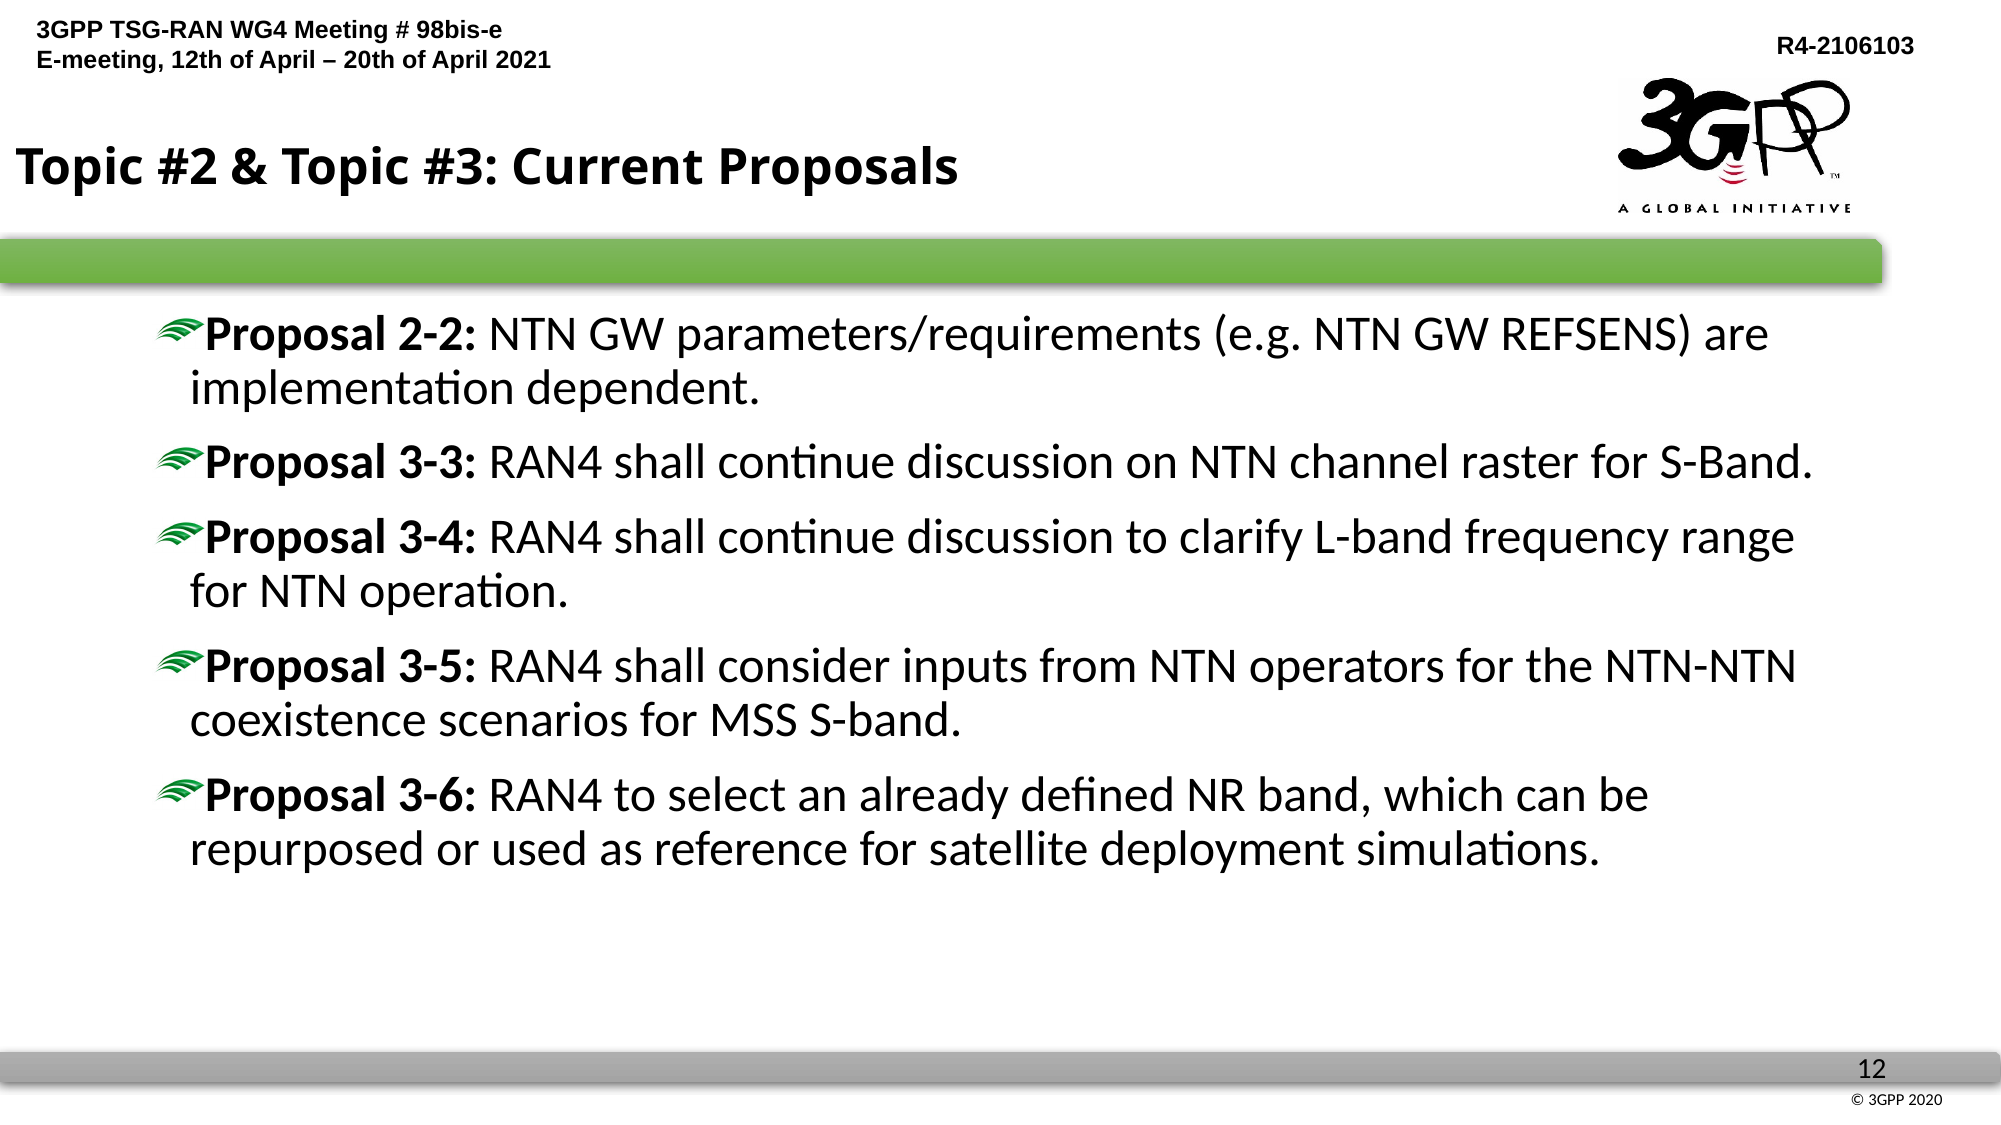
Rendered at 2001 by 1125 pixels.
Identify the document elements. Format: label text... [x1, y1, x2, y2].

picture [1618, 78, 1850, 213]
picture [152, 517, 206, 553]
picture [152, 645, 206, 681]
picture [152, 442, 206, 478]
picture [152, 774, 206, 810]
list Proposal 2-2: NTN GW parameters/requirements (e.g. NTN GW REFSENS) are implementation dependent. Proposal 3-3: RAN4 shall continue discussion on NTN channel raster for S-Band. Proposal 3-4: RAN4 shall continue discussion to clarify L-band frequency range for NTN operation. Proposal 3-5: RAN4 shall consider inputs from NTN operators for the NTN-NTN coexistence scenarios for MSS S-band. Proposal 3-6: RAN4 to select an already defined NR band, which can be repurposed or used as reference for satellite deployment simulations. [137, 299, 1863, 1014]
title Topic #2 & Topic #3: Current Proposals [0, 59, 1609, 278]
picture [152, 313, 206, 349]
